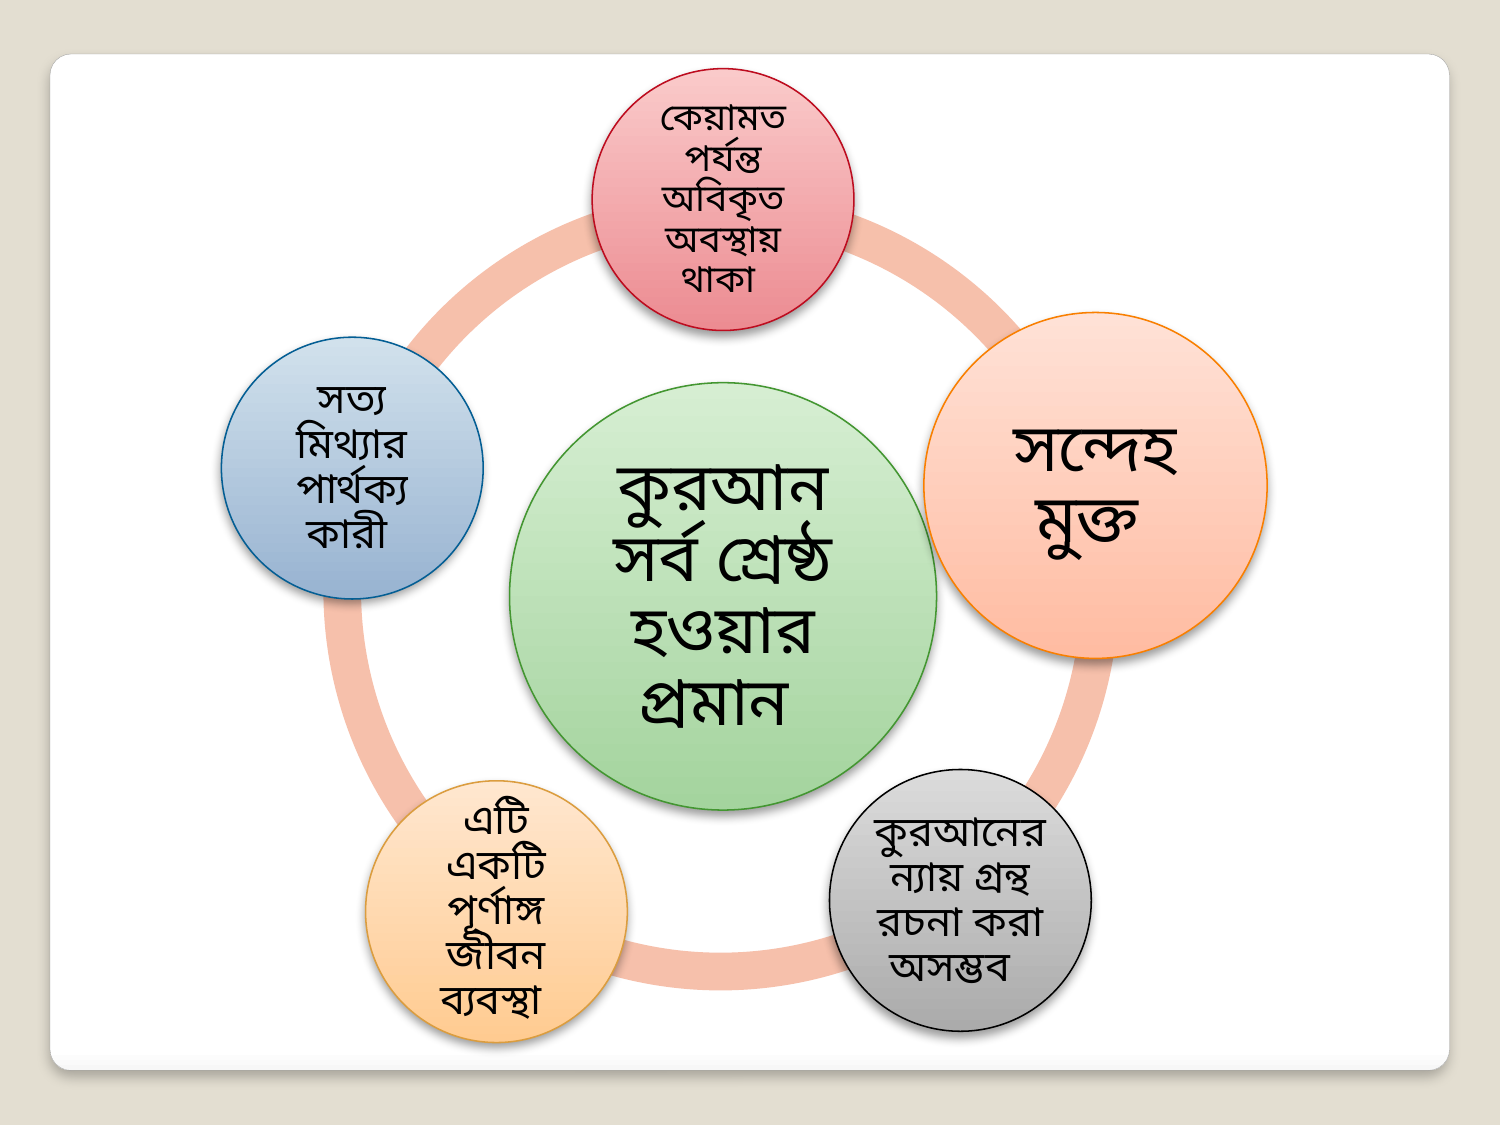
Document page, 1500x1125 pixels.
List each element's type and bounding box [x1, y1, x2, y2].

text_box [62, 62, 1438, 1051]
